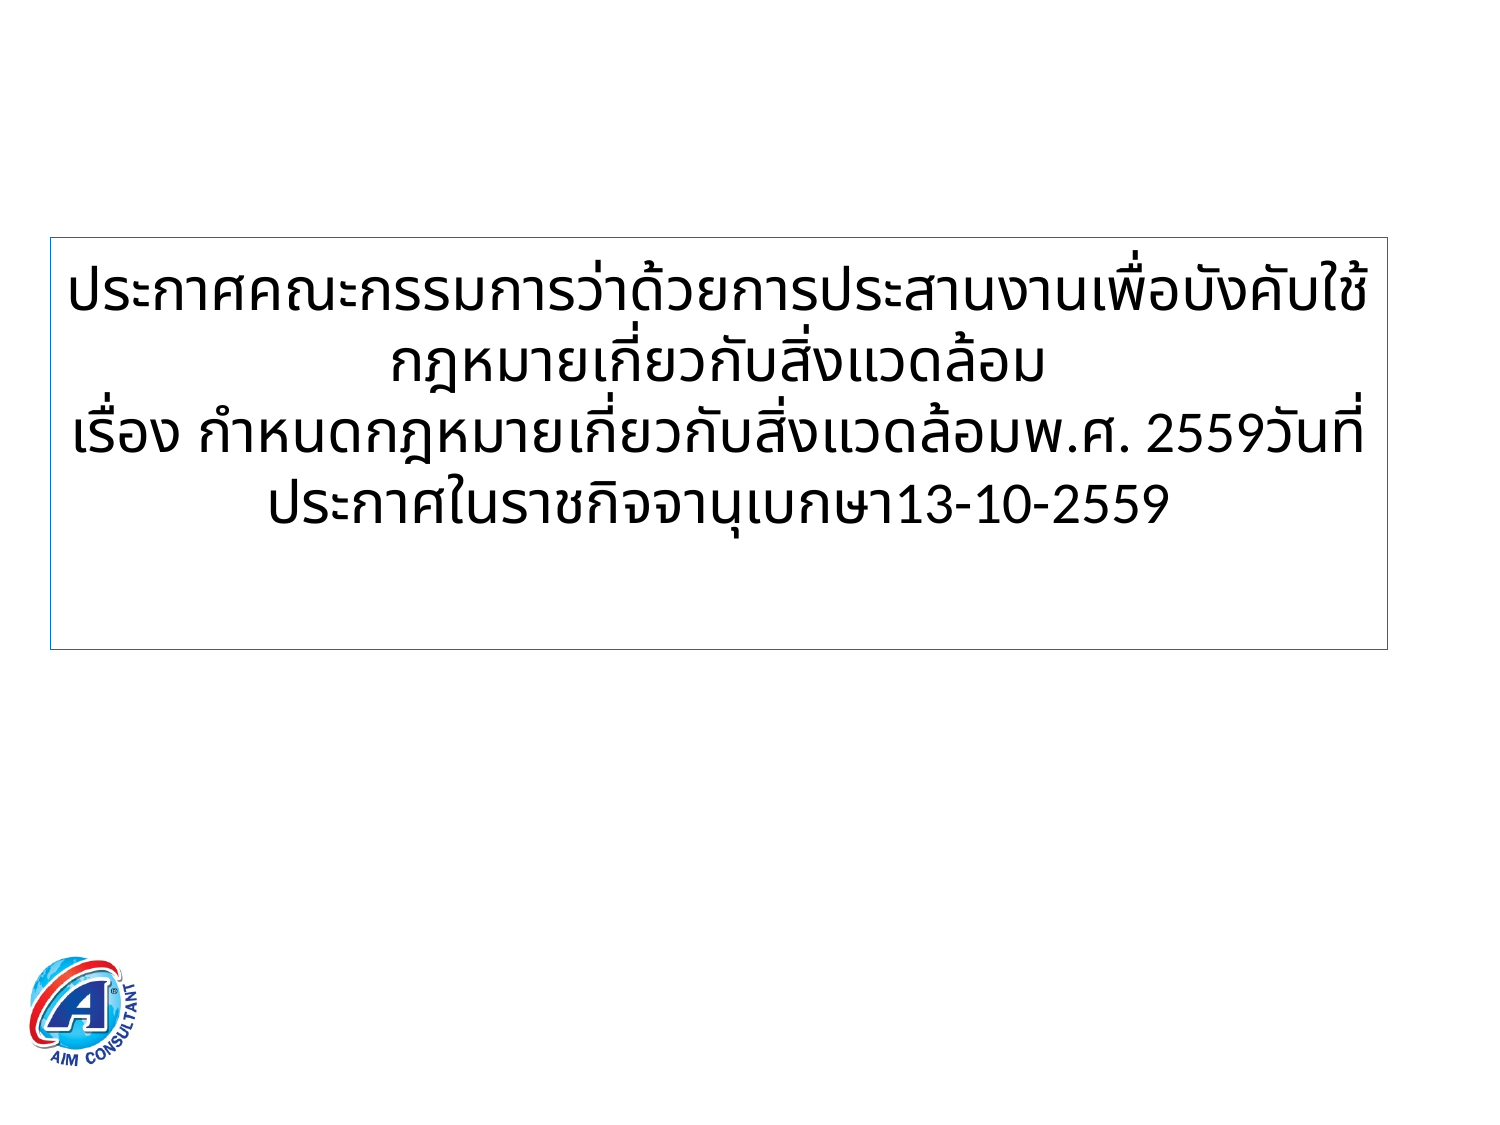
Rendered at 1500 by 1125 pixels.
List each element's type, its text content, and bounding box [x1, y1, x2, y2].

title ประกาศคณะกรรมการว่าด้วยการประสานงานเพื่อบังคับใช้ กฎหมายเกี่ยวกับสิ่งแวดล้อม เรื่อง กำหนดกฎหมายเกี่ยวกับสิ่งแวดล้อมพ.ศ. 2559วันที่ประกาศในราชกิจจานุเบกษา13-10-2559 [50, 237, 1388, 650]
picture [24, 951, 140, 1069]
